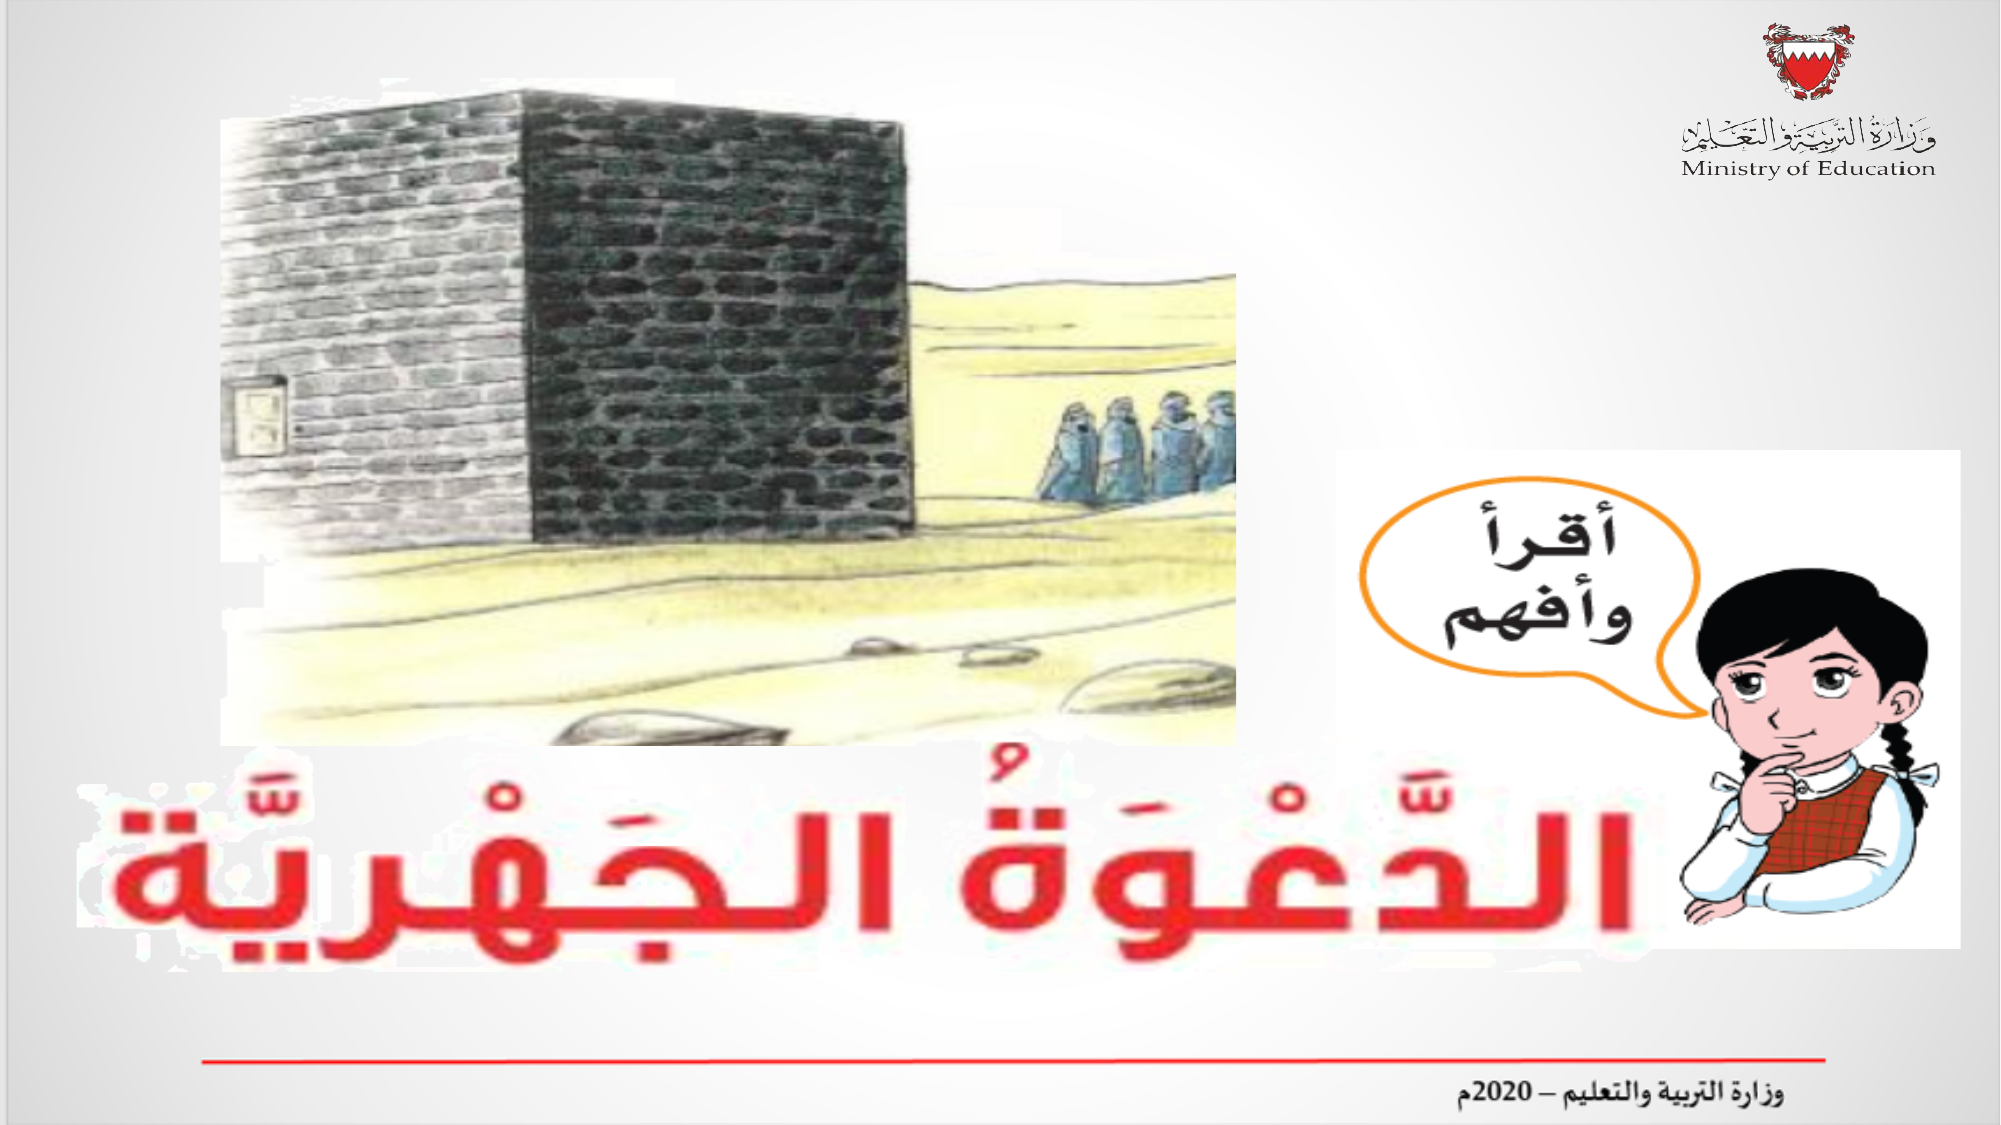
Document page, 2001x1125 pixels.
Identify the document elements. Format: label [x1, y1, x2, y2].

picture [0, 0, 2001, 1125]
text_box [76, 78, 1961, 972]
